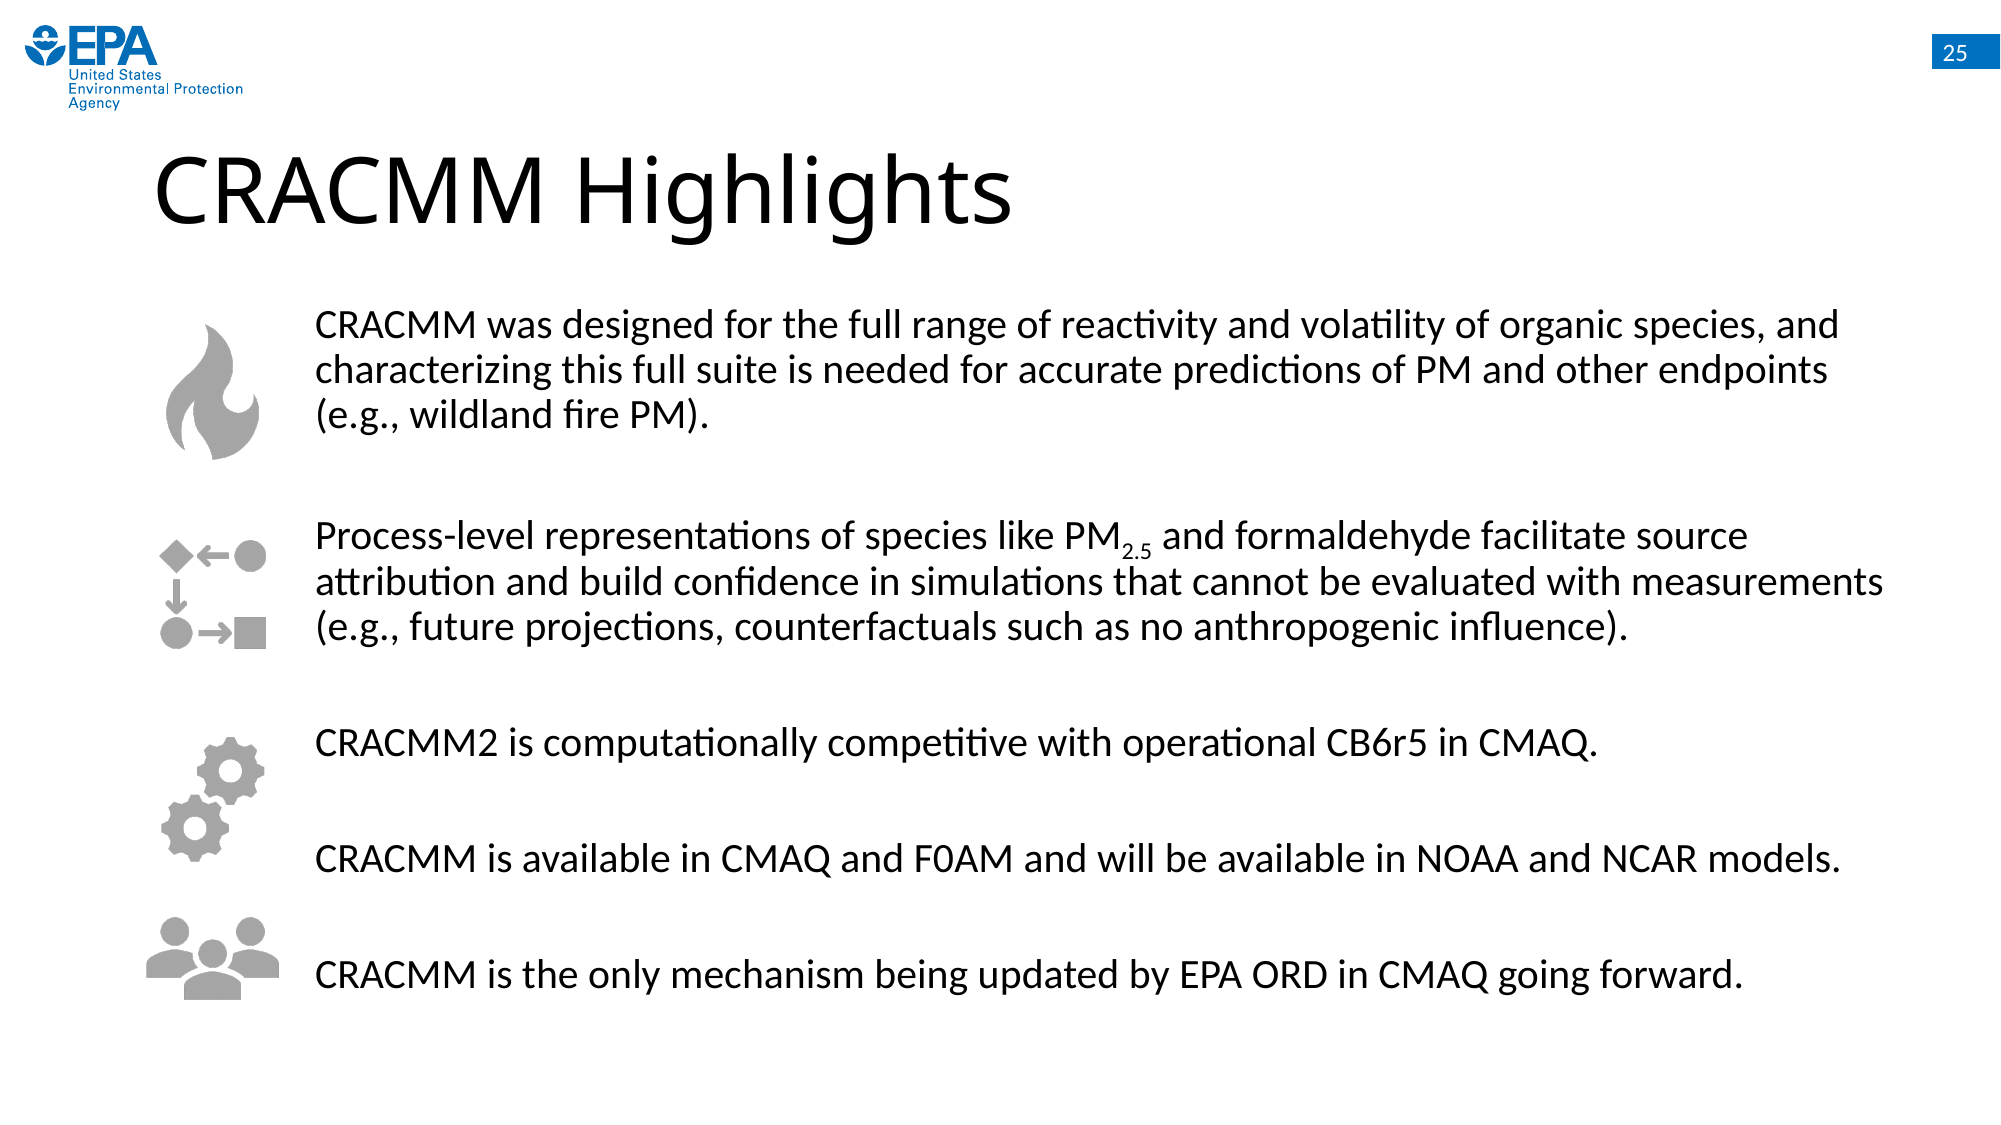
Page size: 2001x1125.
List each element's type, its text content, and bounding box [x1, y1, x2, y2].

picture [137, 883, 288, 1034]
picture [137, 518, 288, 669]
title CRACMM Highlights [137, 110, 1863, 278]
picture [137, 724, 288, 875]
picture [137, 316, 288, 467]
list CRACMM was designed for the full range of reactivity and volatility of organic species, and characterizing this full suite is needed for accurate predictions of PM and other endpoints (e.g., wildland fire PM). Process-level representations of species like PM2.5 and formaldehyde facilitate source attribution and build confidence in simulations that cannot be evaluated with measurements (e.g., future projections, counterfactuals such as no anthropogenic influence). CRACMM2 is computationally competitive with operational CB6r5 in CMAQ. CRACMM is available in CMAQ and F0AM and will be available in NOAA and NCAR models. CRACMM is the only mechanism being updated by EPA ORD in CMAQ going forward. [300, 295, 1931, 1034]
